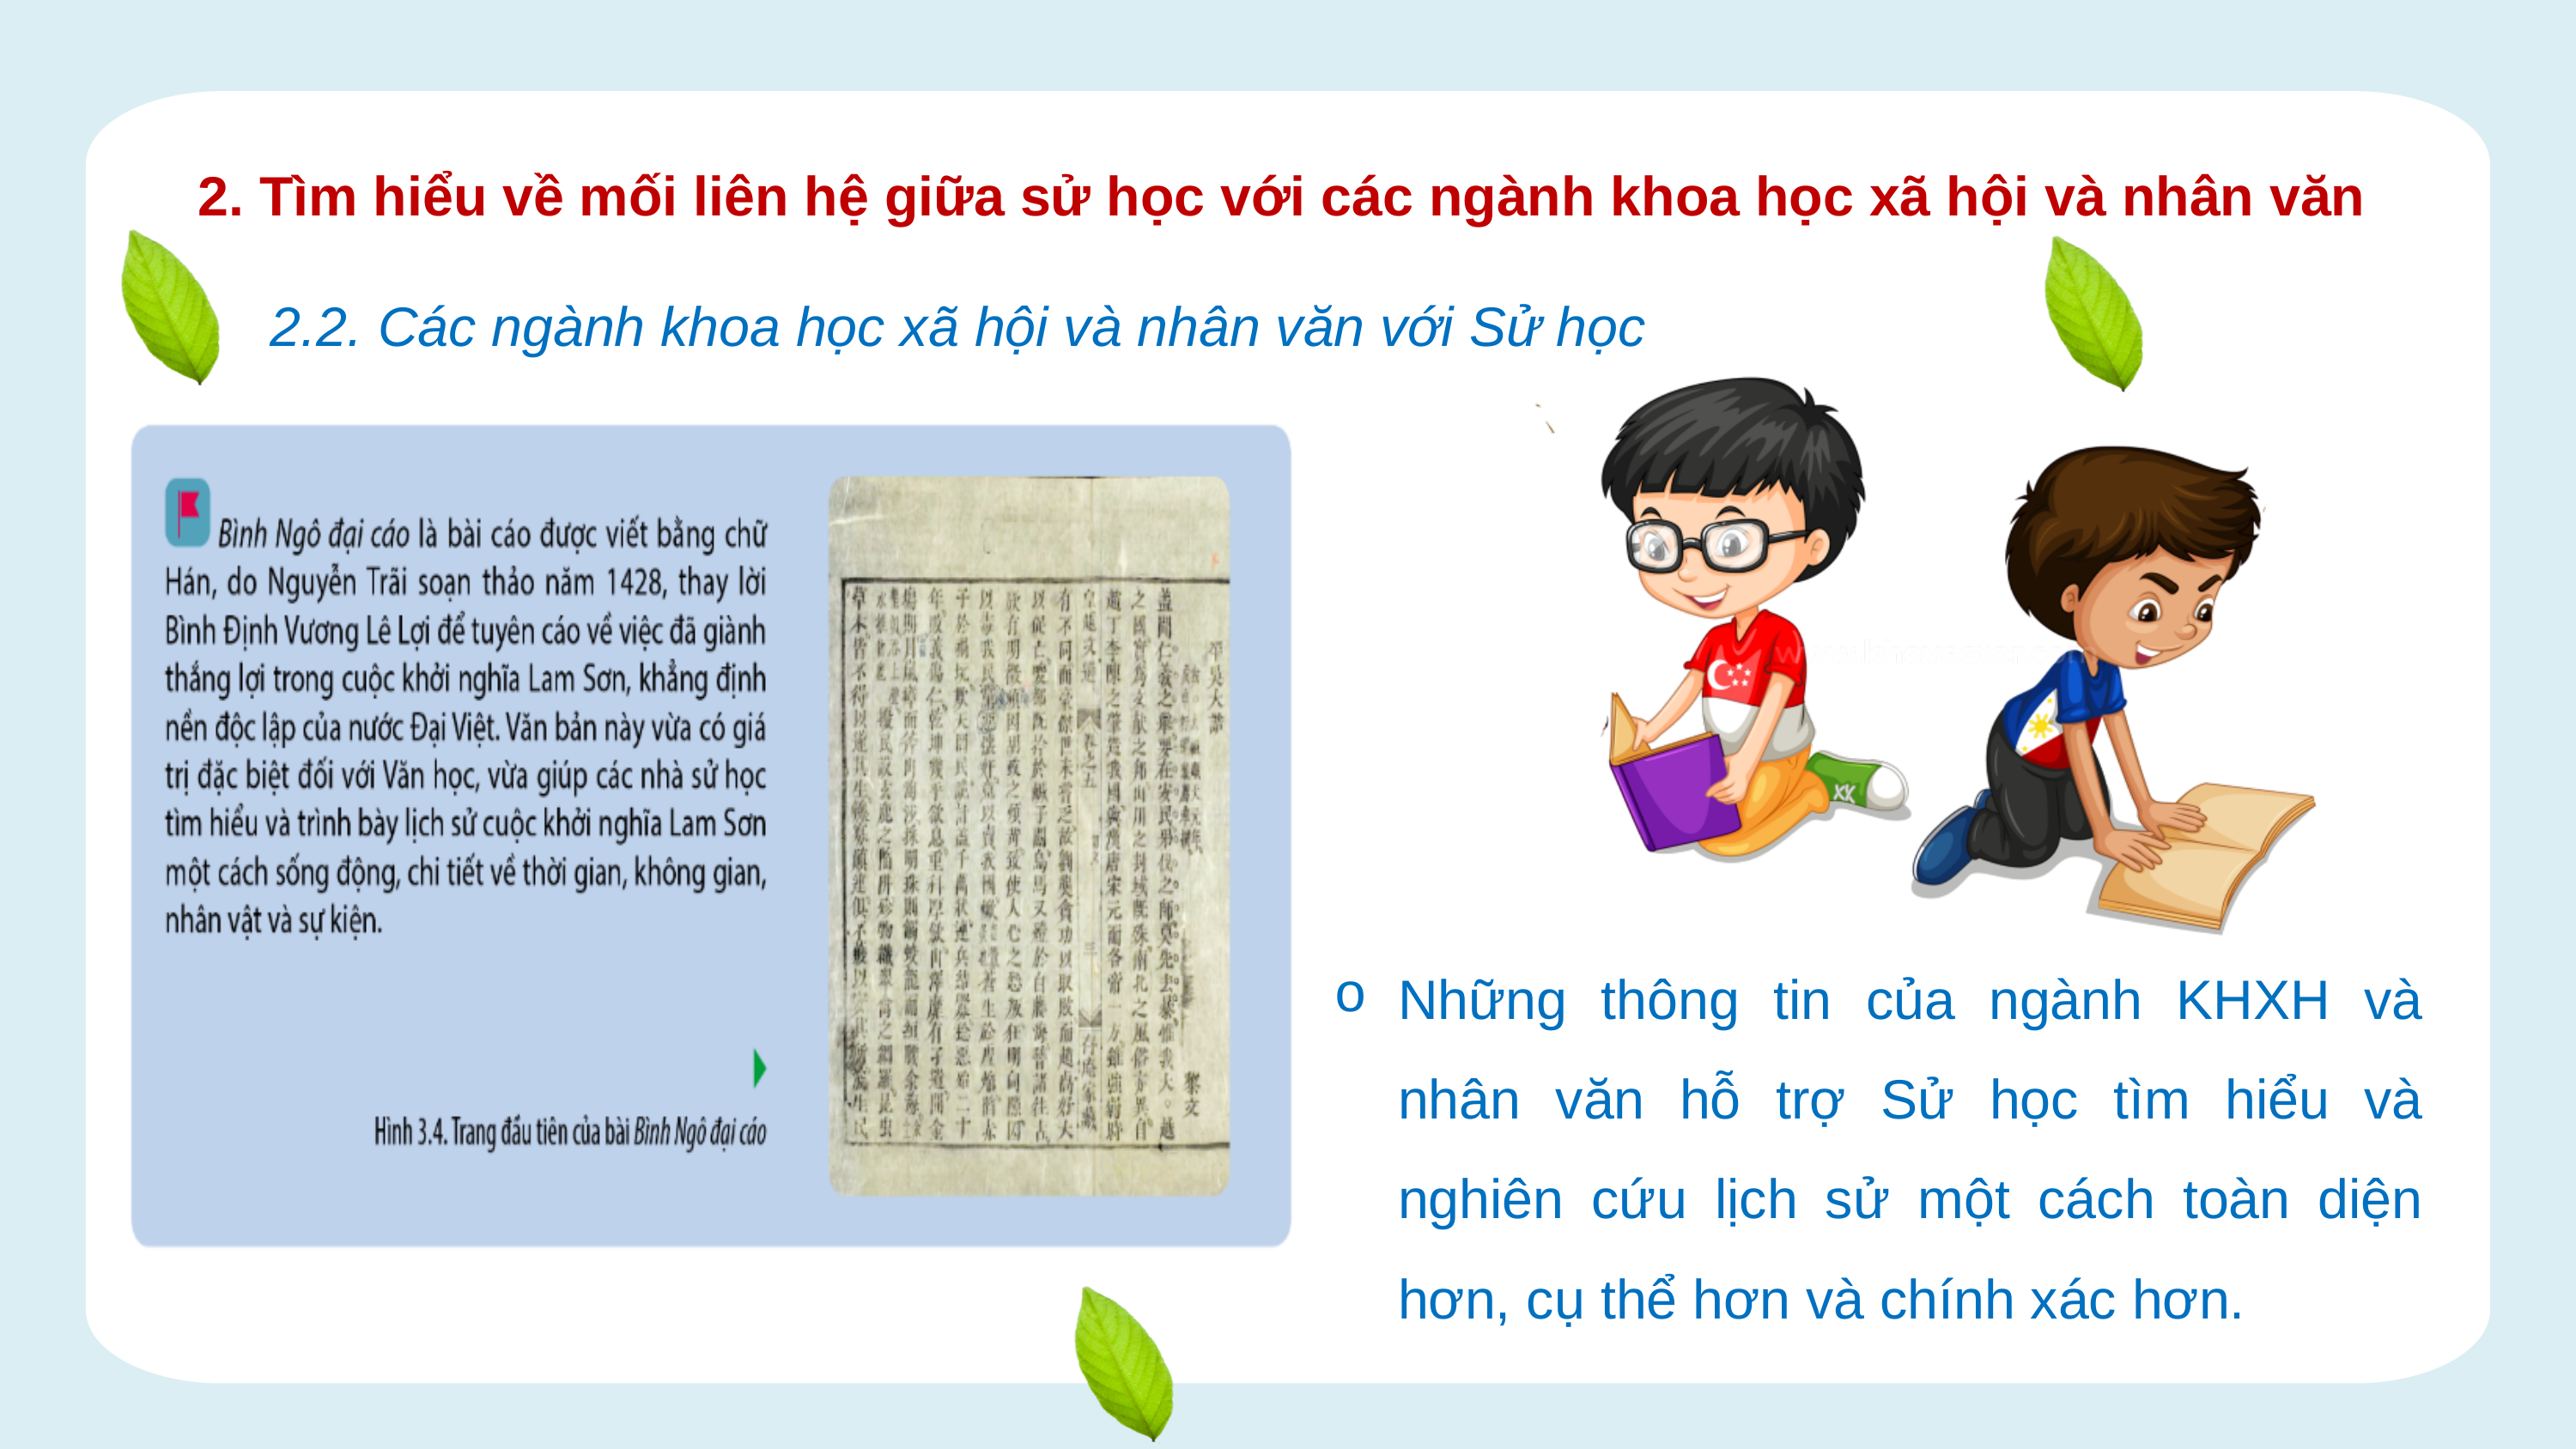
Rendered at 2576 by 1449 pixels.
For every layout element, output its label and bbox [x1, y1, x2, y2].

text_box [85, 90, 2491, 1384]
picture [40, 222, 1321, 1449]
picture [1534, 229, 2341, 1057]
